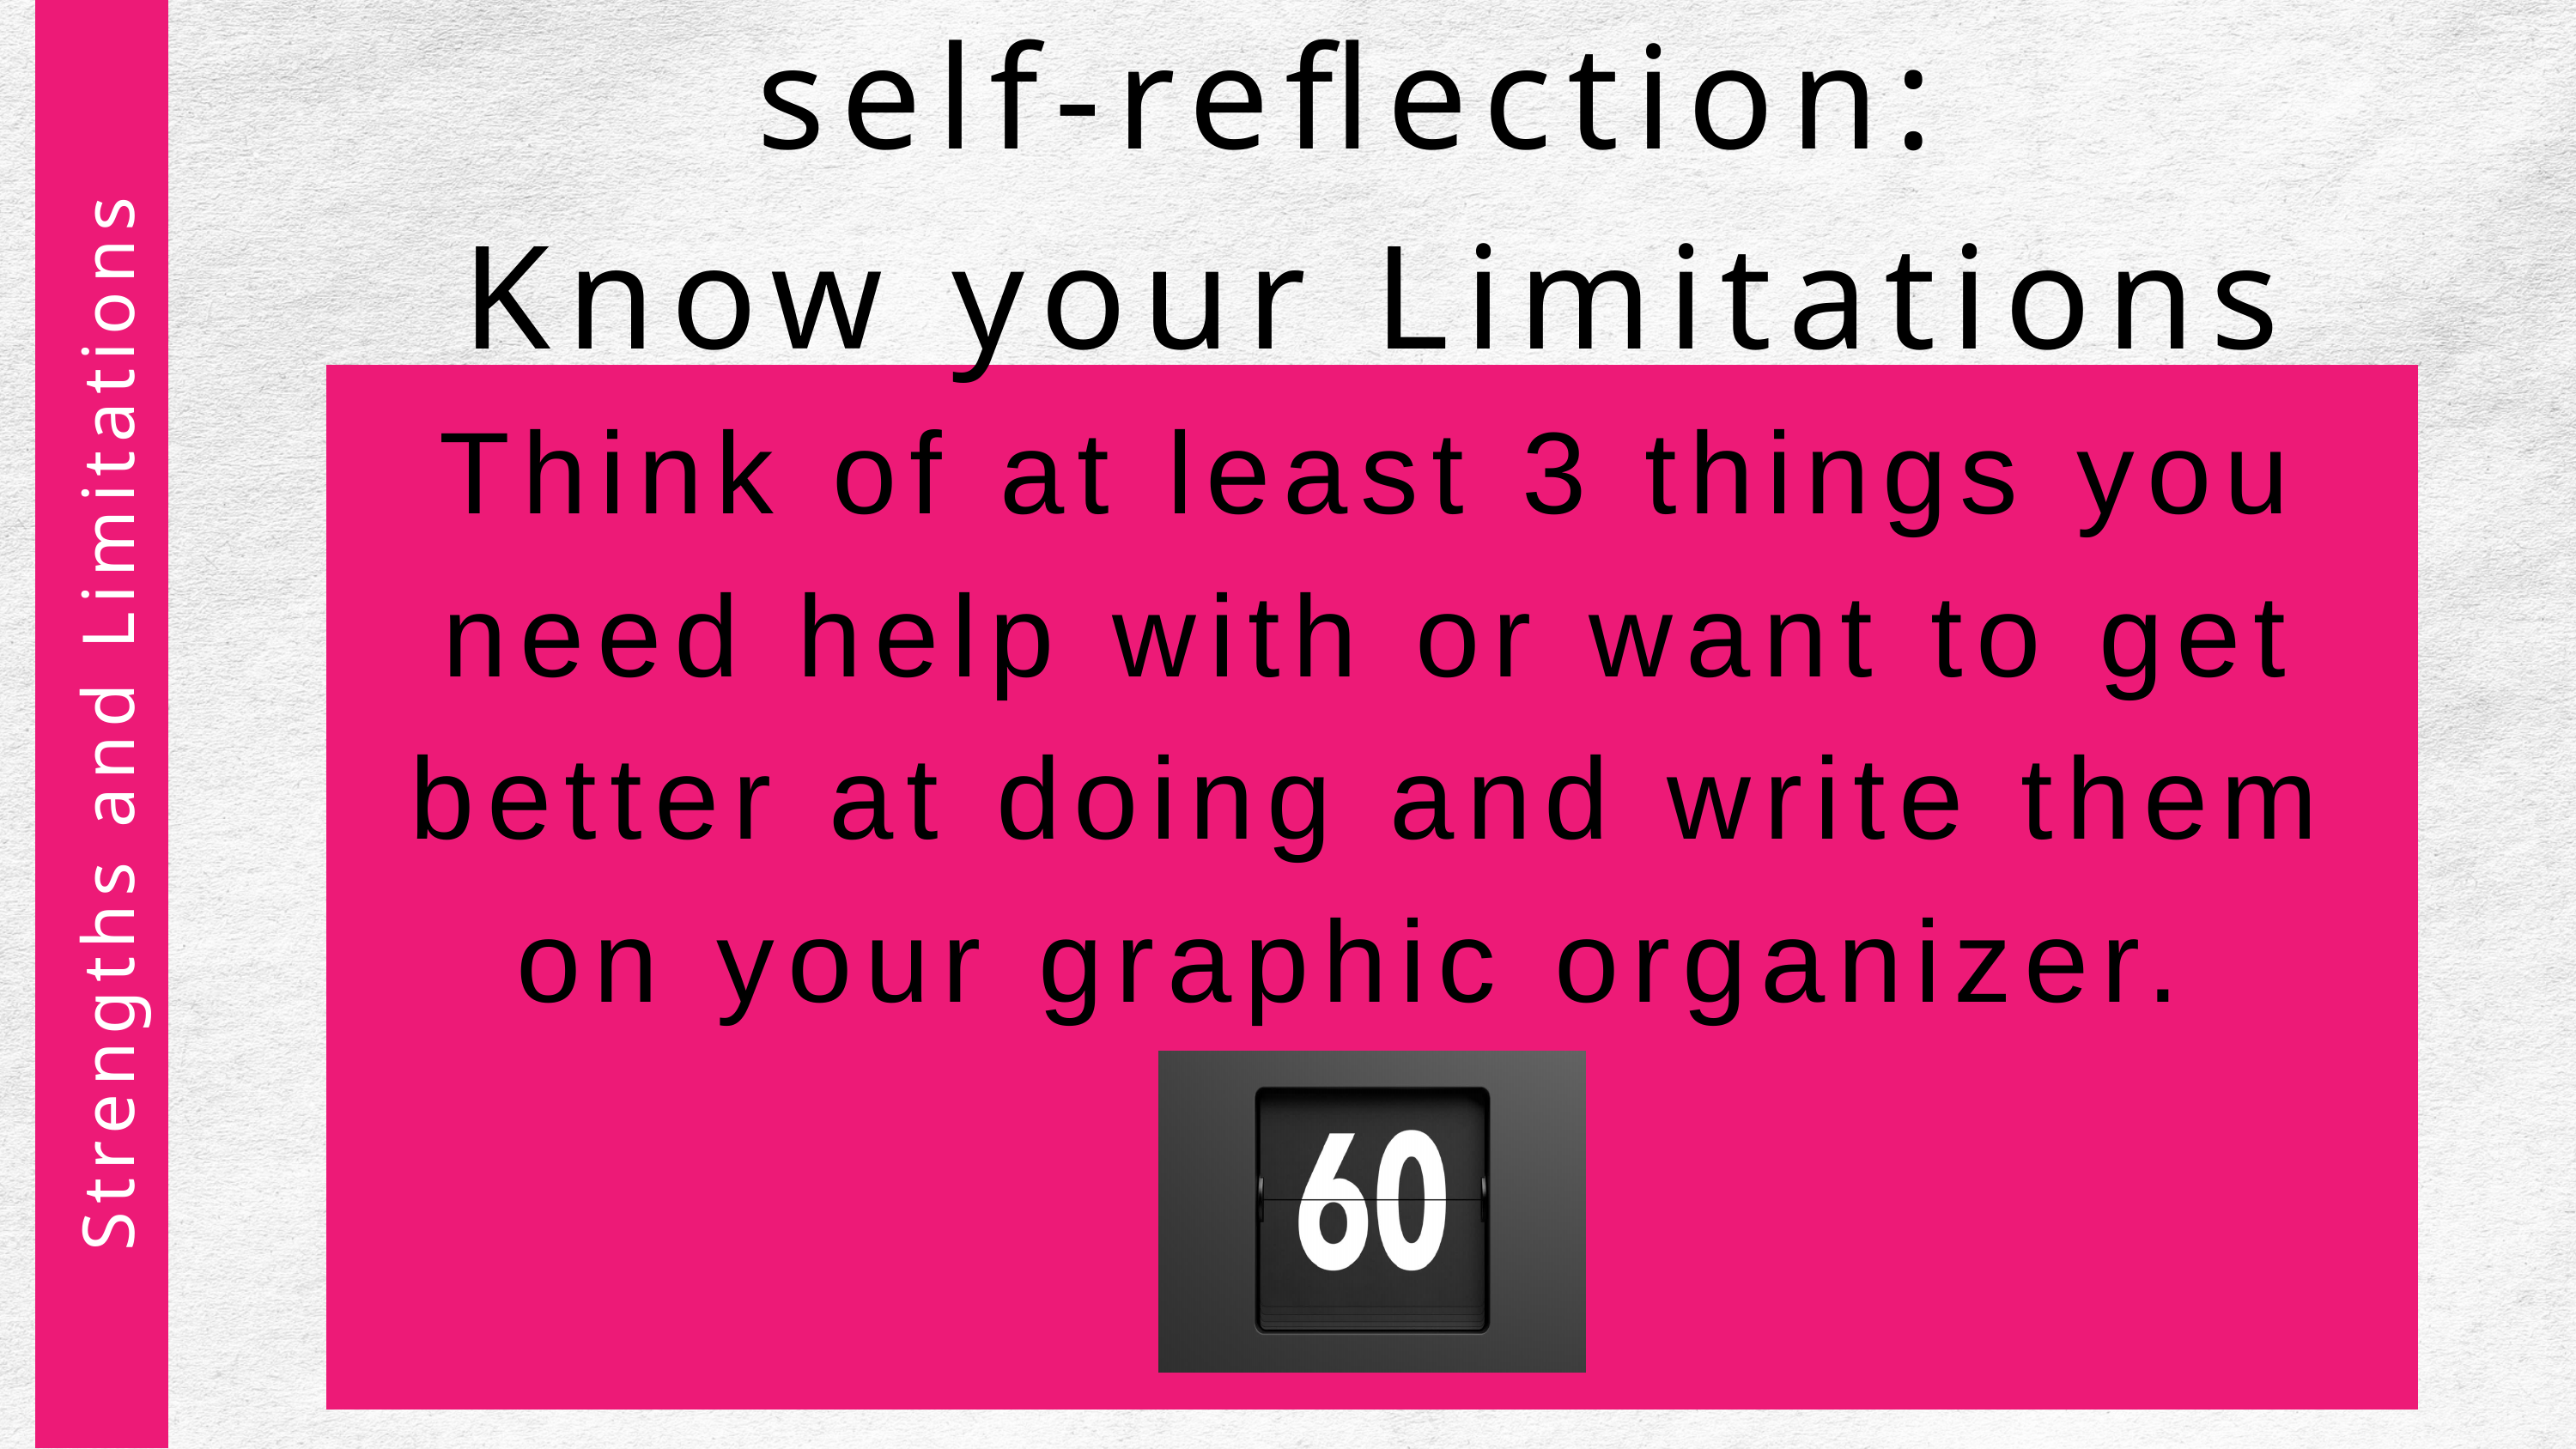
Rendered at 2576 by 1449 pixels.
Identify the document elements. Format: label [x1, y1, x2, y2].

text_box [326, 364, 2419, 1410]
picture [0, 0, 34, 1449]
picture [169, 0, 2576, 1449]
text_box [34, 0, 169, 1449]
text_box [1157, 1050, 1587, 1373]
